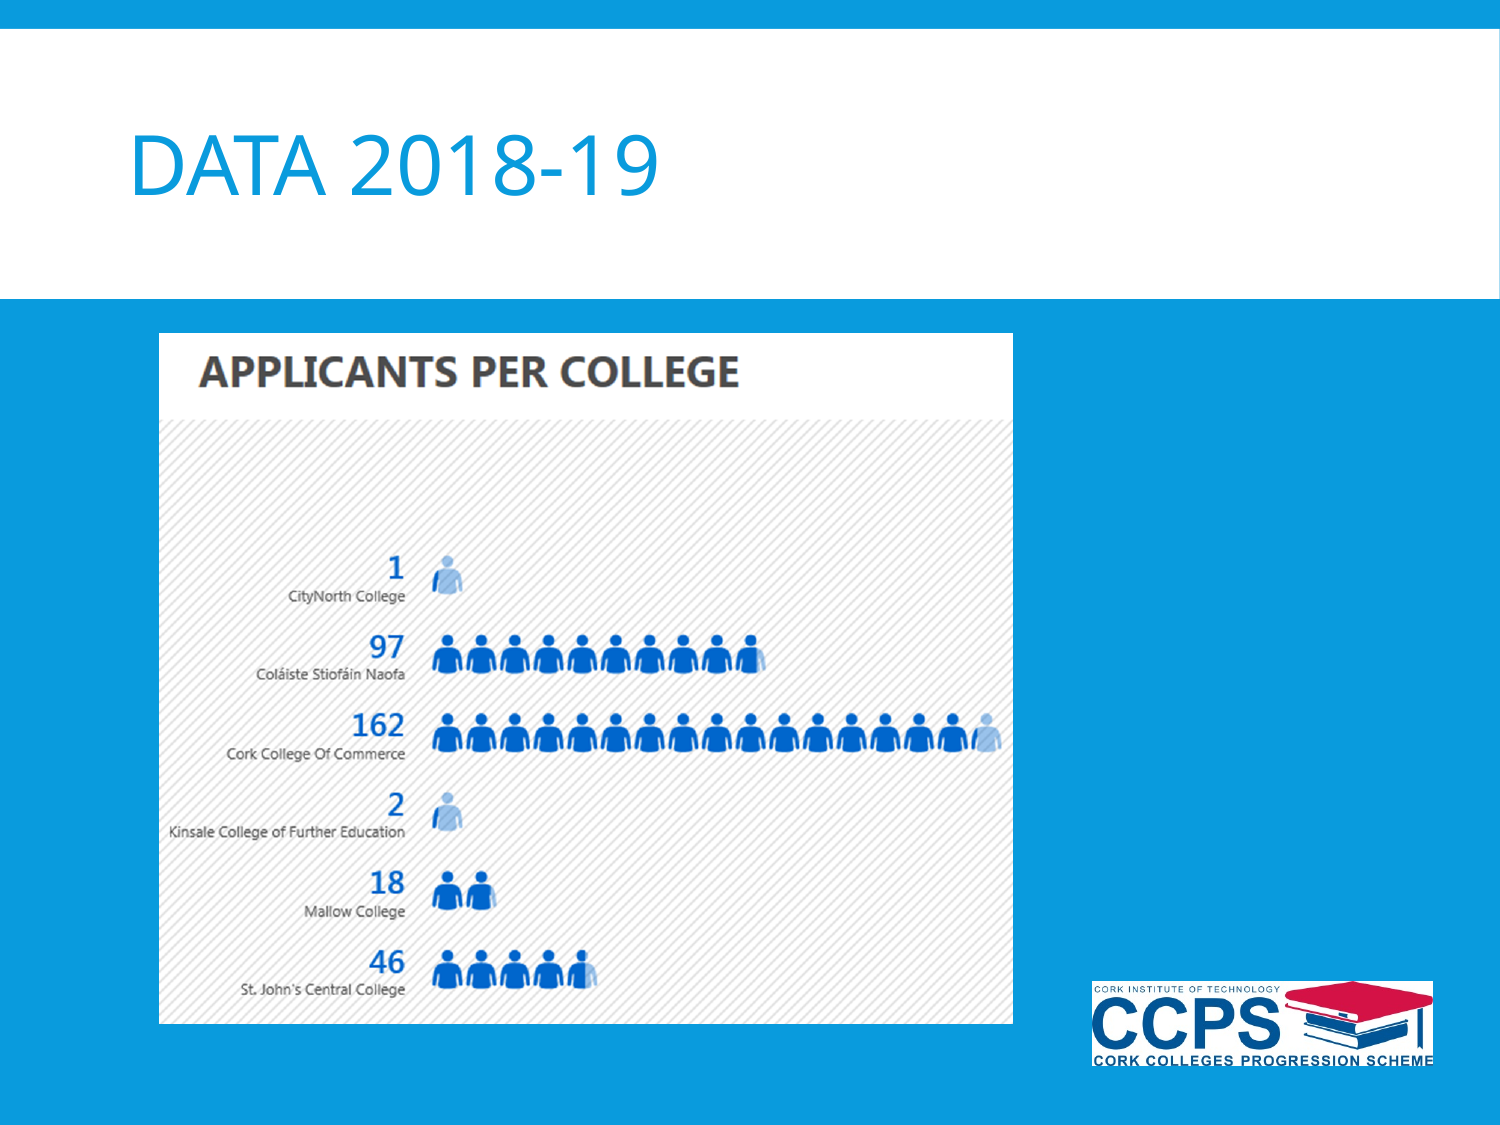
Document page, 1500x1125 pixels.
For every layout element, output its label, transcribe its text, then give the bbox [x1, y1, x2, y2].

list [159, 333, 1013, 1024]
picture [1093, 982, 1432, 1065]
title Data 2018-19 [112, 46, 1388, 295]
